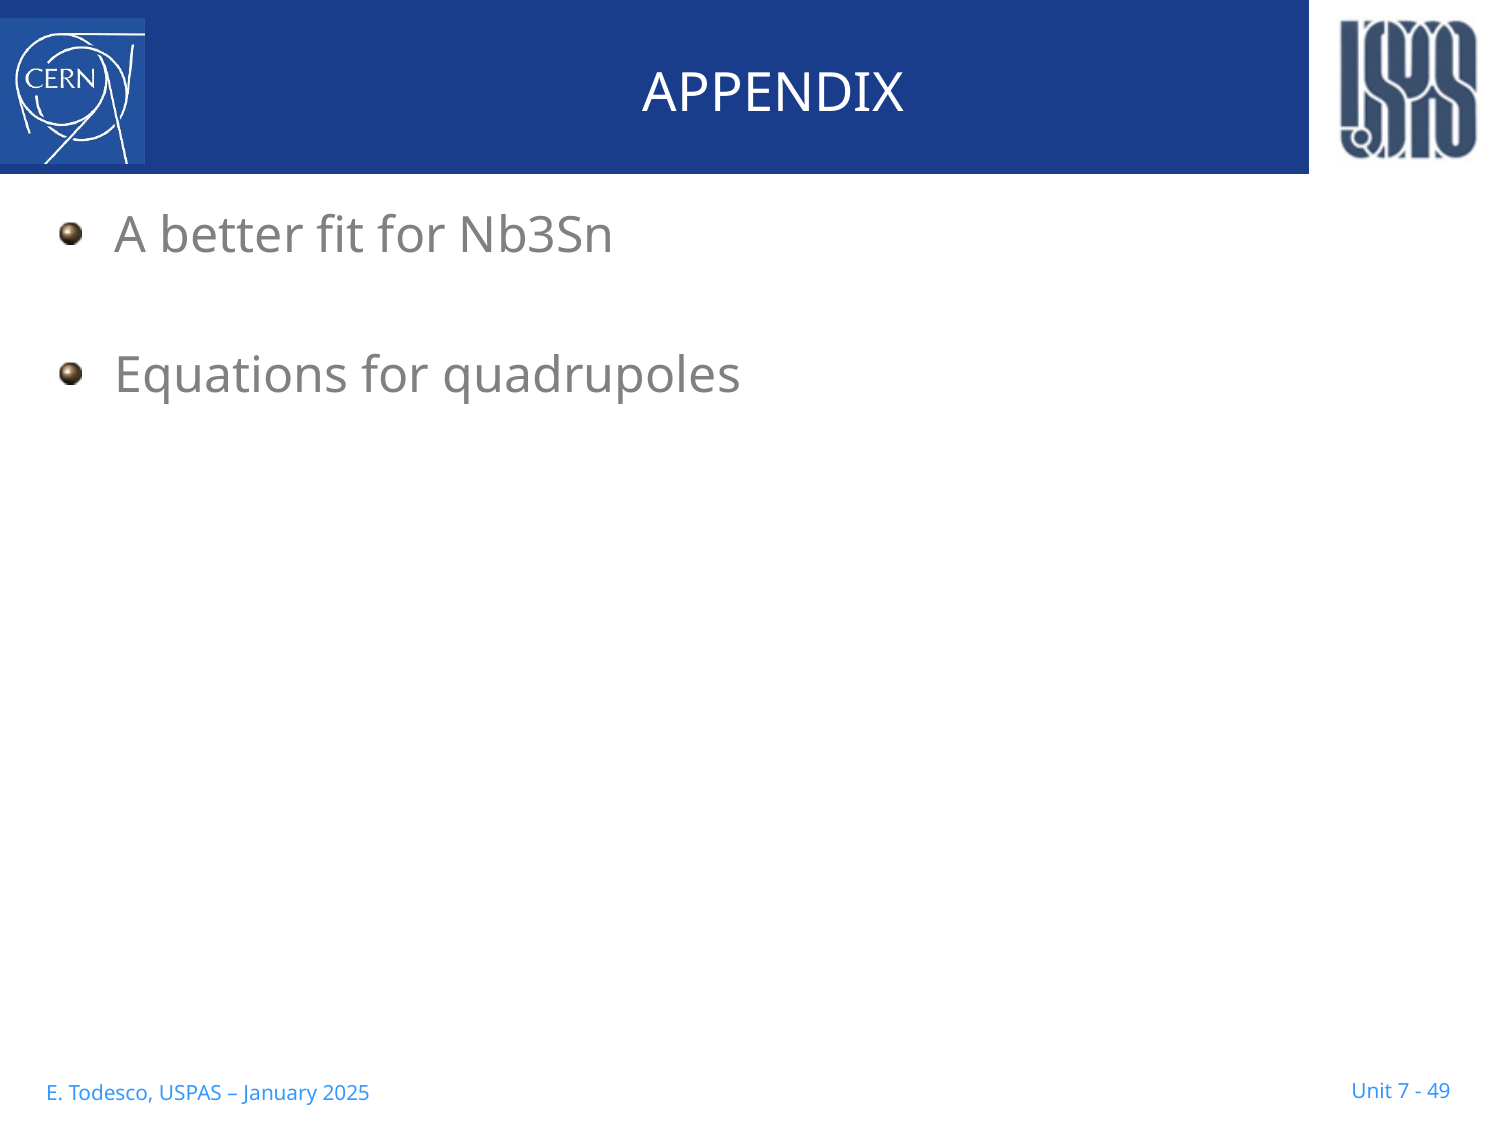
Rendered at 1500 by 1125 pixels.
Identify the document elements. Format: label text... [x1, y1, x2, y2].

list A better fit for Nb3Sn Equations for quadrupoles [43, 195, 1468, 1055]
picture [1309, 0, 1500, 175]
picture [0, 18, 143, 164]
slide_number Unit 7 - 49 [842, 1070, 1466, 1125]
title APPENDIX [143, 15, 1404, 165]
picture [58, 221, 82, 245]
picture [58, 361, 82, 385]
